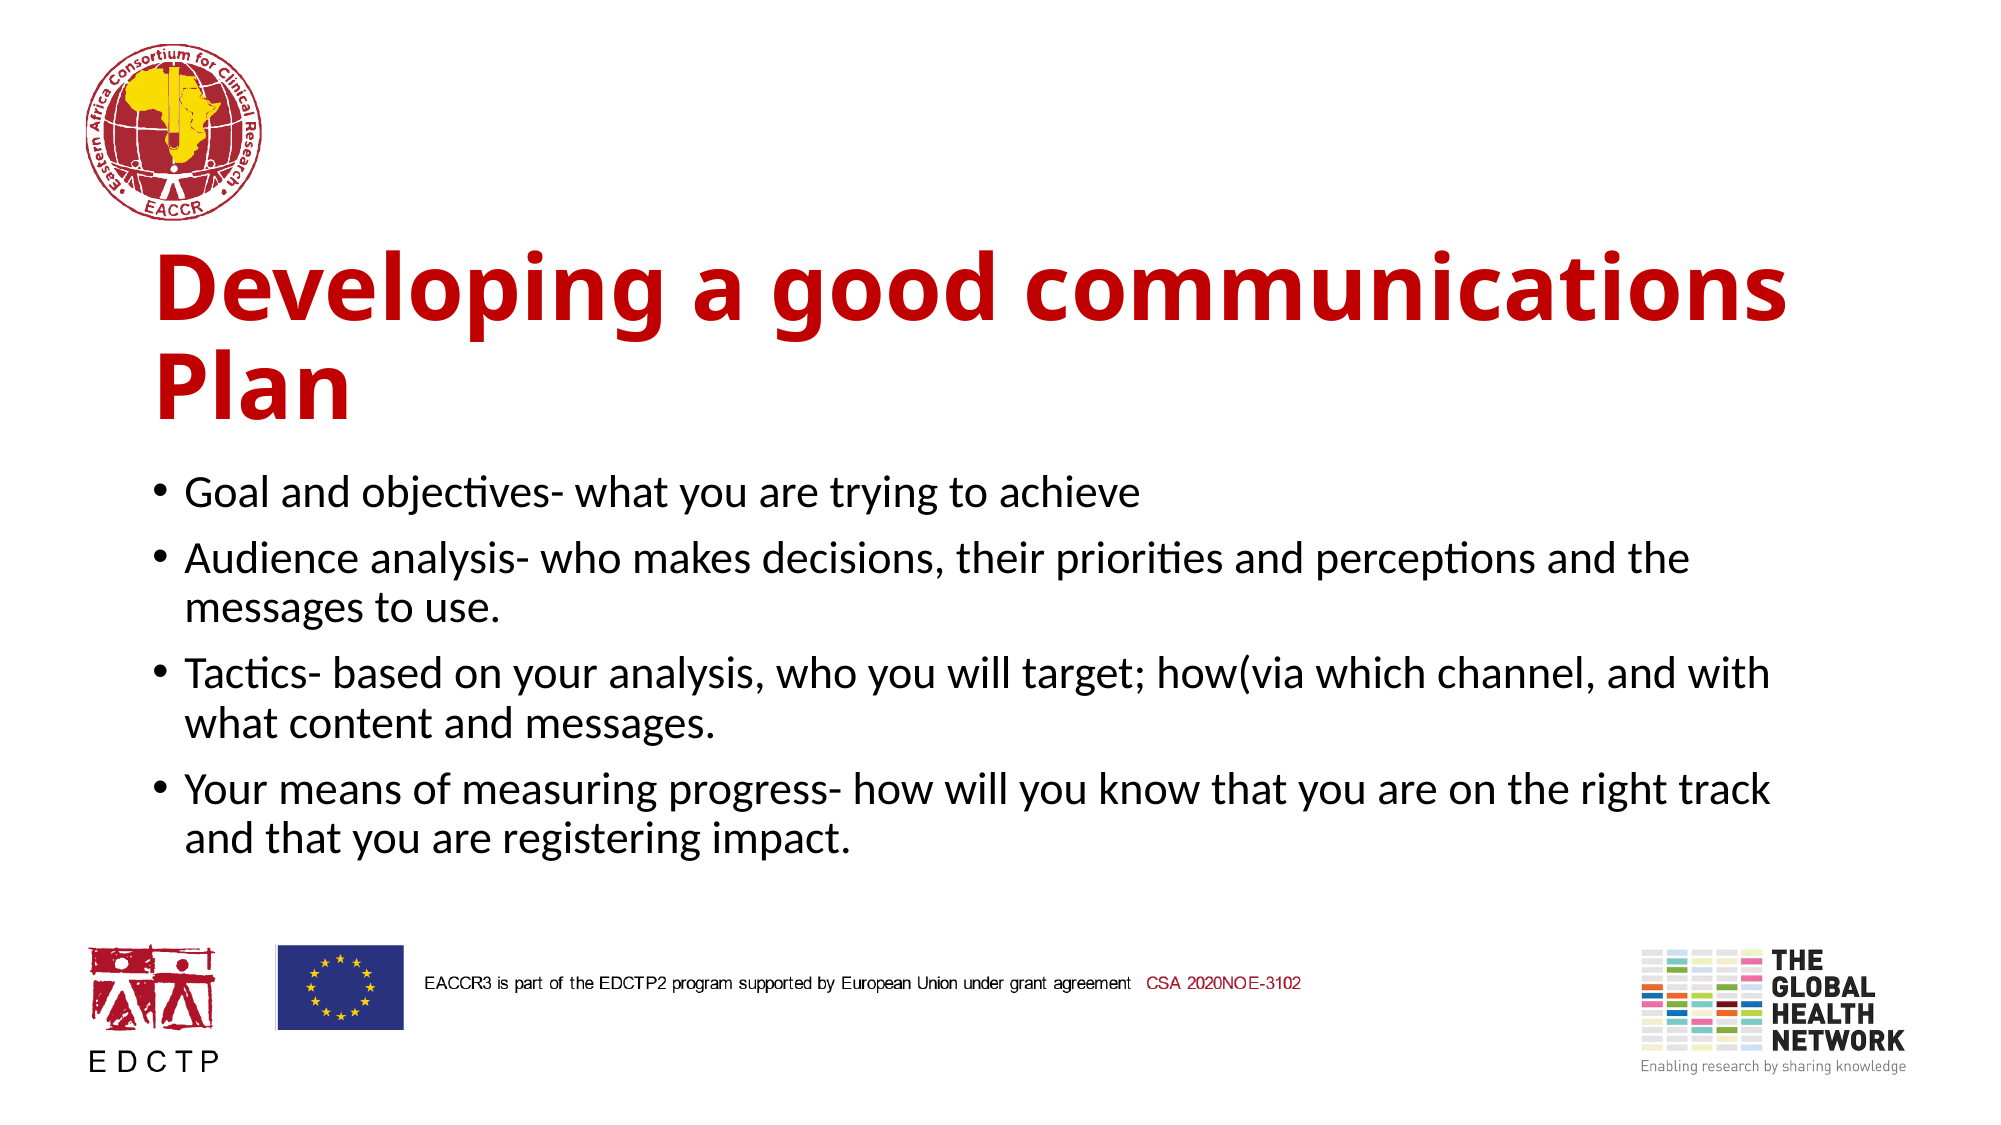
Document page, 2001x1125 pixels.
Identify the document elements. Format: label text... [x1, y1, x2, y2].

picture [85, 943, 1308, 1079]
list Goal and objectives- what you are trying to achieve Audience analysis- who makes decisions, their priorities and perceptions and the messages to use. Tactics- based on your analysis, who you will target; how(via which channel, and with what content and messages. Your means of measuring progress- how will you know that you are on the right track and that you are registering impact. [137, 459, 1863, 874]
title Developing a good communications Plan [137, 252, 1863, 428]
